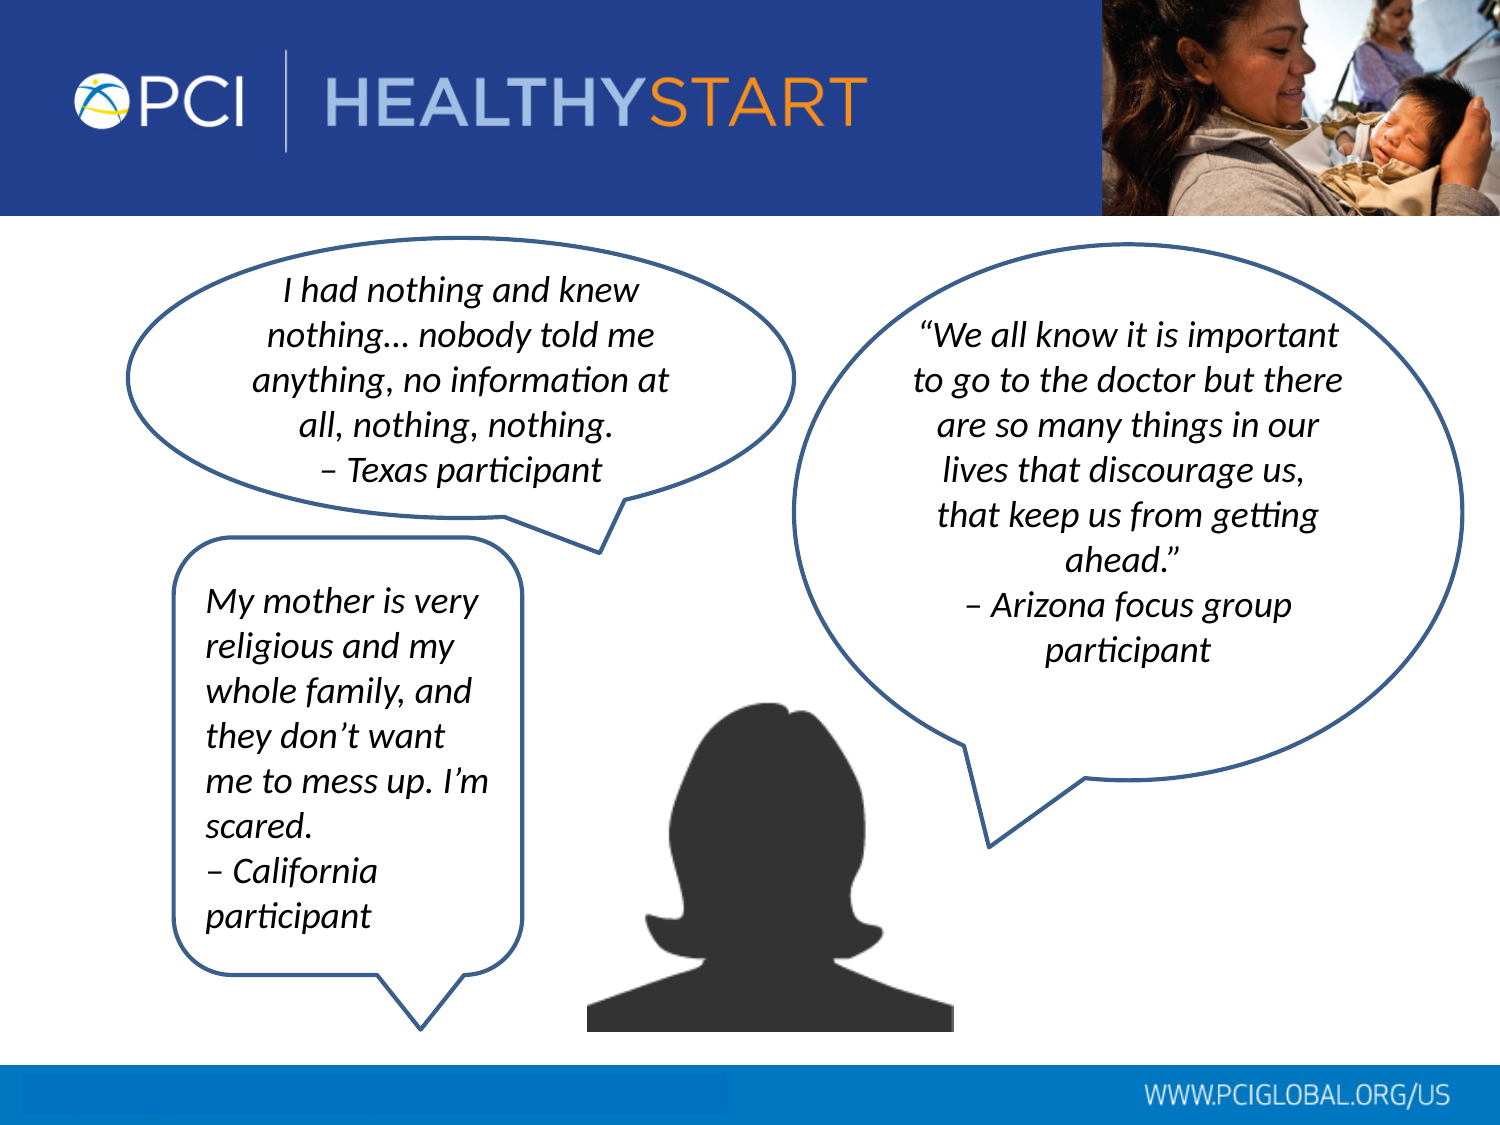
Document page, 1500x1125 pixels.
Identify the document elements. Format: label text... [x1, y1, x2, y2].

picture [0, 0, 1500, 216]
text_box My mother is very religious and my whole family, and they don’t want me to mess up. I’m scared. – California participant [171, 535, 525, 1032]
text_box “We all know it is important to go to the doctor but there are so many things in our lives that discourage us, that keep us from getting ahead.” – Arizona focus group participant [791, 242, 1465, 850]
text_box I had nothing and knew nothing… nobody told me anything, no information at all, nothing, nothing. – Texas participant [125, 235, 797, 556]
picture [0, 1065, 1500, 1125]
picture [587, 665, 954, 1032]
